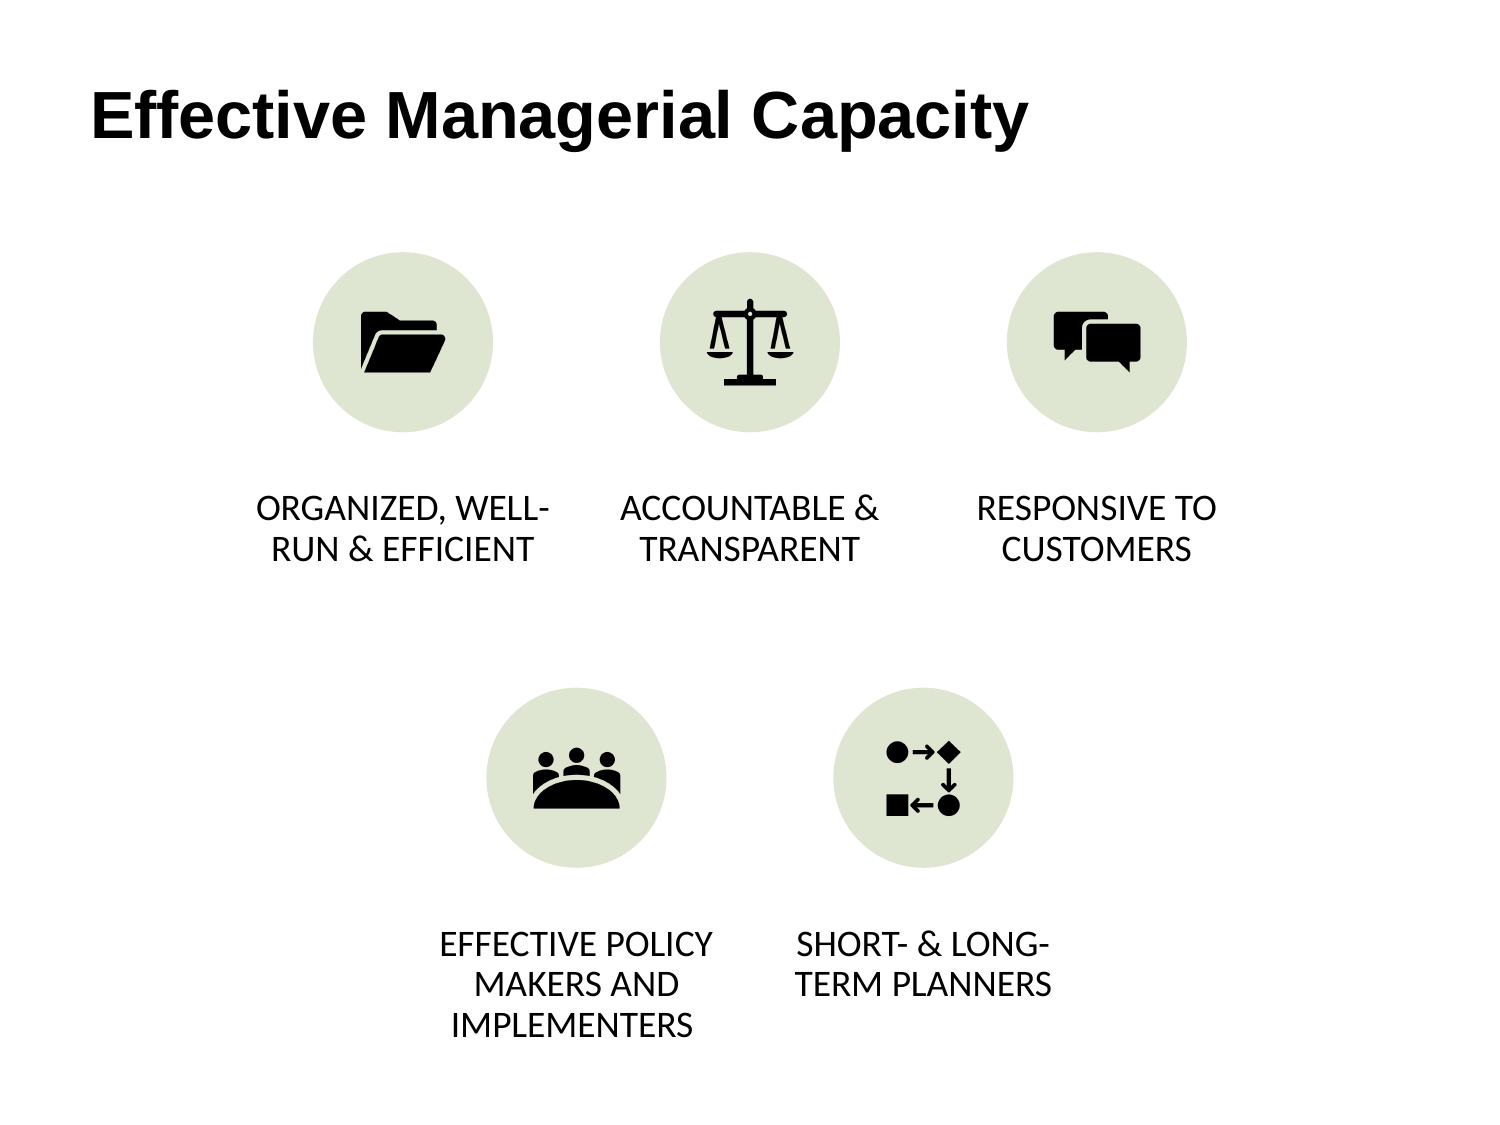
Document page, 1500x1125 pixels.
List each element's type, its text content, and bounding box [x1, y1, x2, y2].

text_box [217, 205, 1283, 1097]
title Effective Managerial Capacity [75, 18, 1425, 206]
